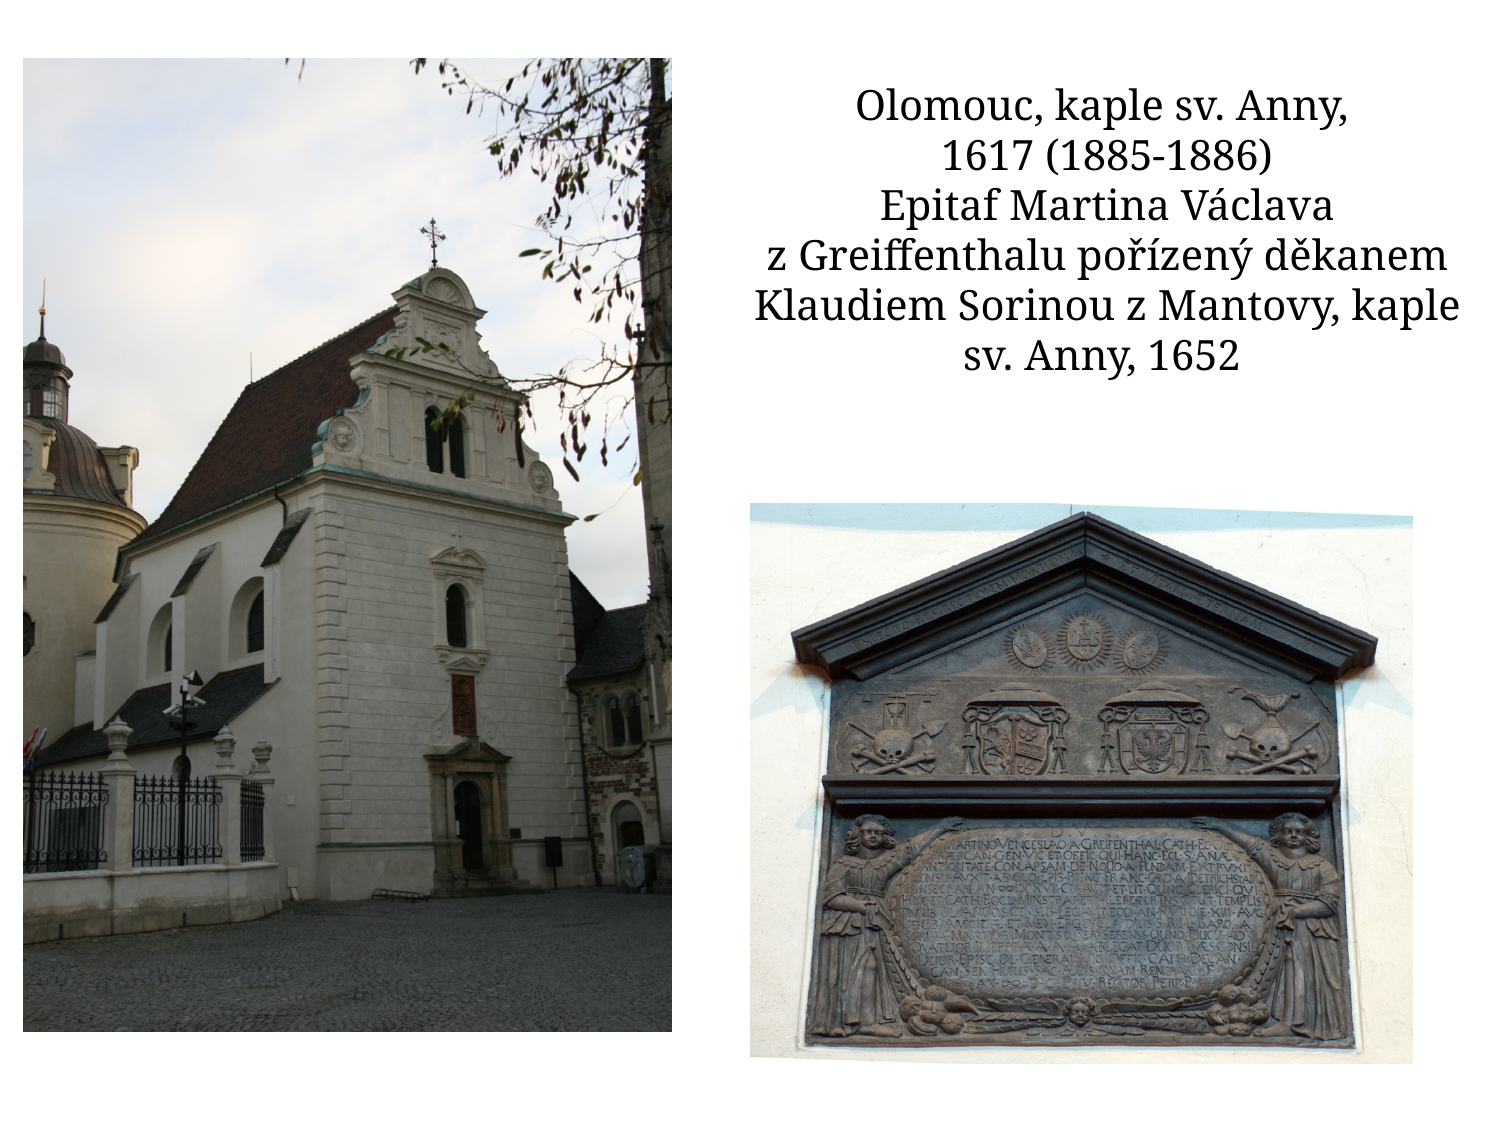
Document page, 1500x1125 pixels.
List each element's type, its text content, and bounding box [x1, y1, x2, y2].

title Olomouc, kaple sv. Anny, 1617 (1885-1886) Epitaf Martina Václava z Greiffenthalu pořízený děkanem Klaudiem Sorinou z Mantovy, kaple sv. Anny, 1652 [714, 70, 1500, 387]
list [23, 58, 673, 1032]
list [749, 503, 1413, 1065]
